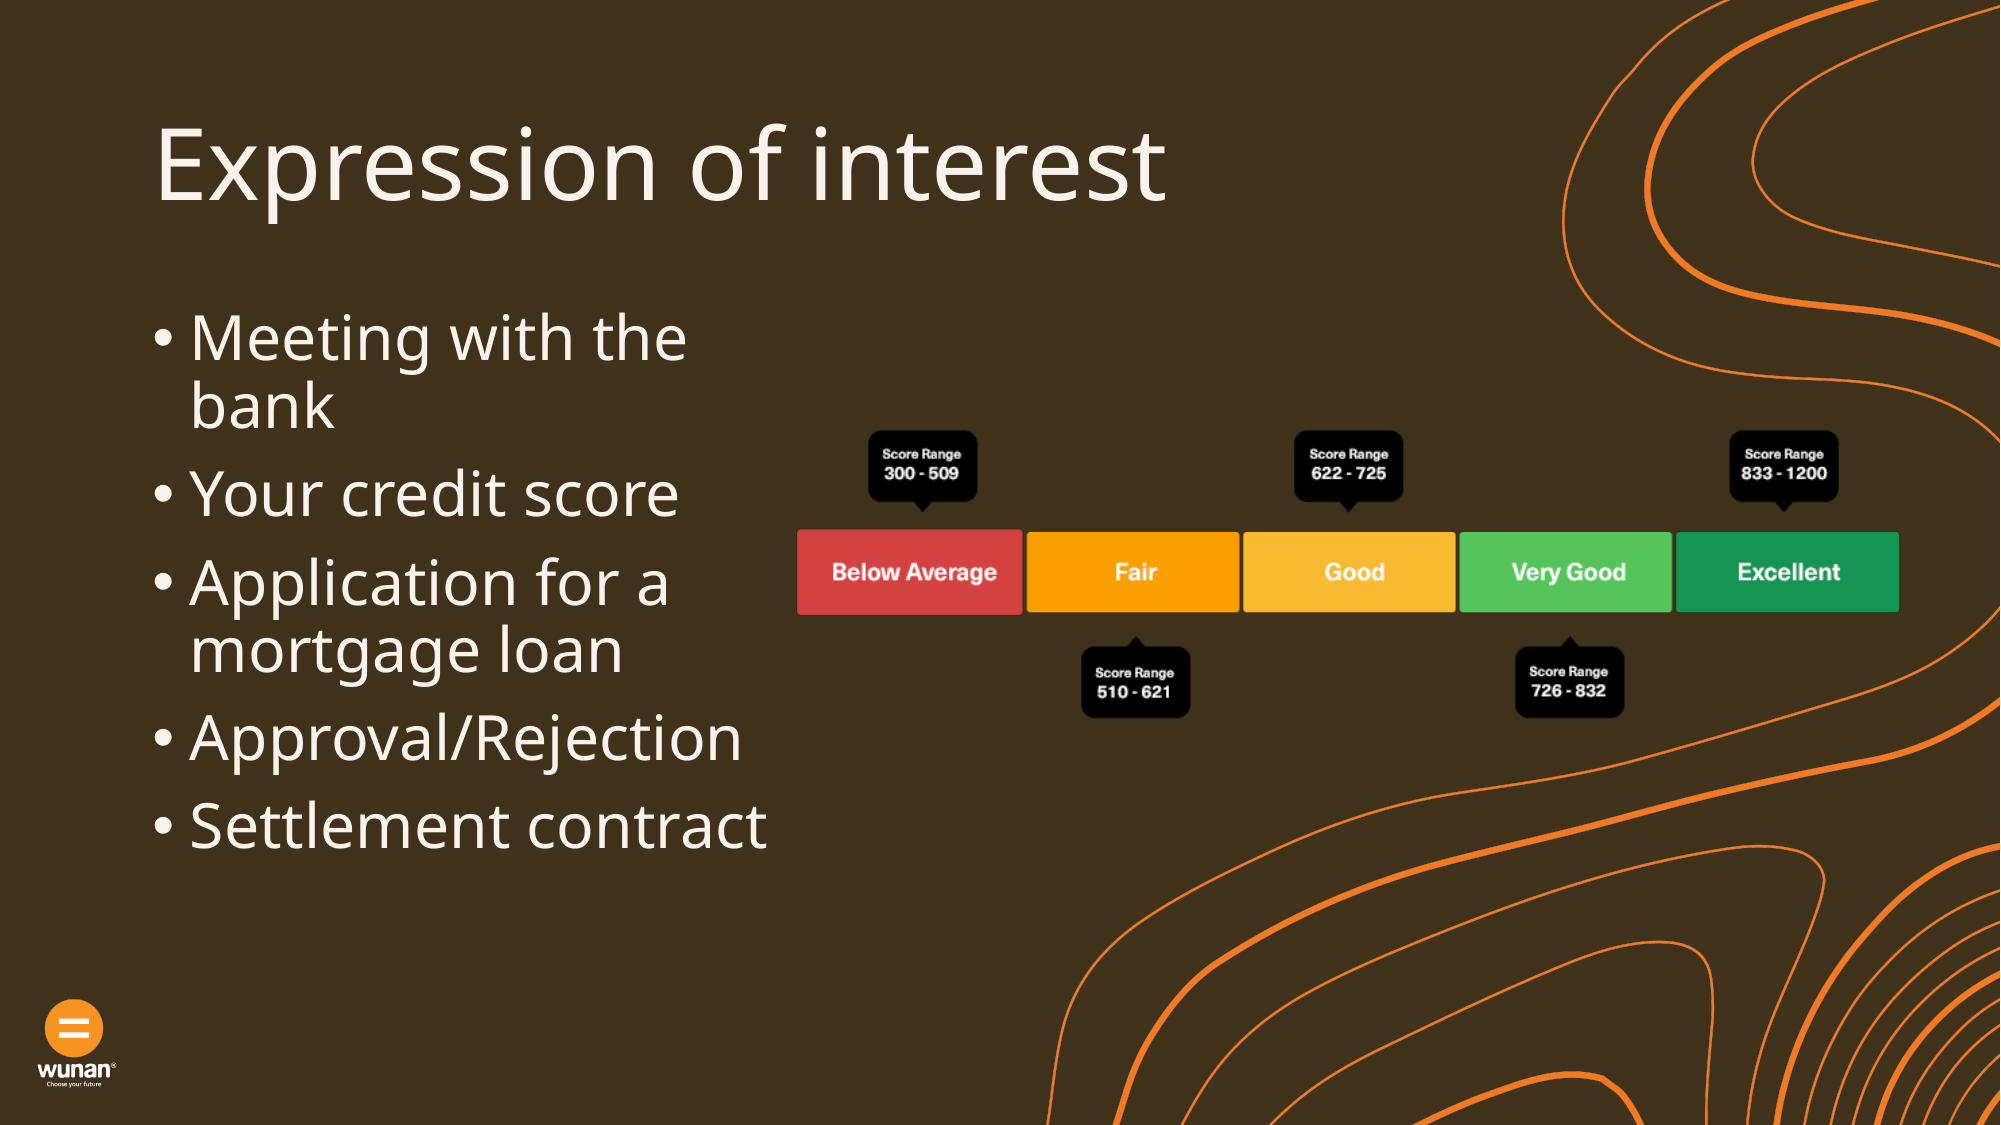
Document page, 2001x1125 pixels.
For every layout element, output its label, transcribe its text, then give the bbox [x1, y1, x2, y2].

title Expression of interest [137, 59, 1863, 278]
list Meeting with the bank Your credit score Application for a mortgage loan Approval/Rejection Settlement contract [137, 299, 806, 1014]
picture [0, 0, 2000, 1125]
